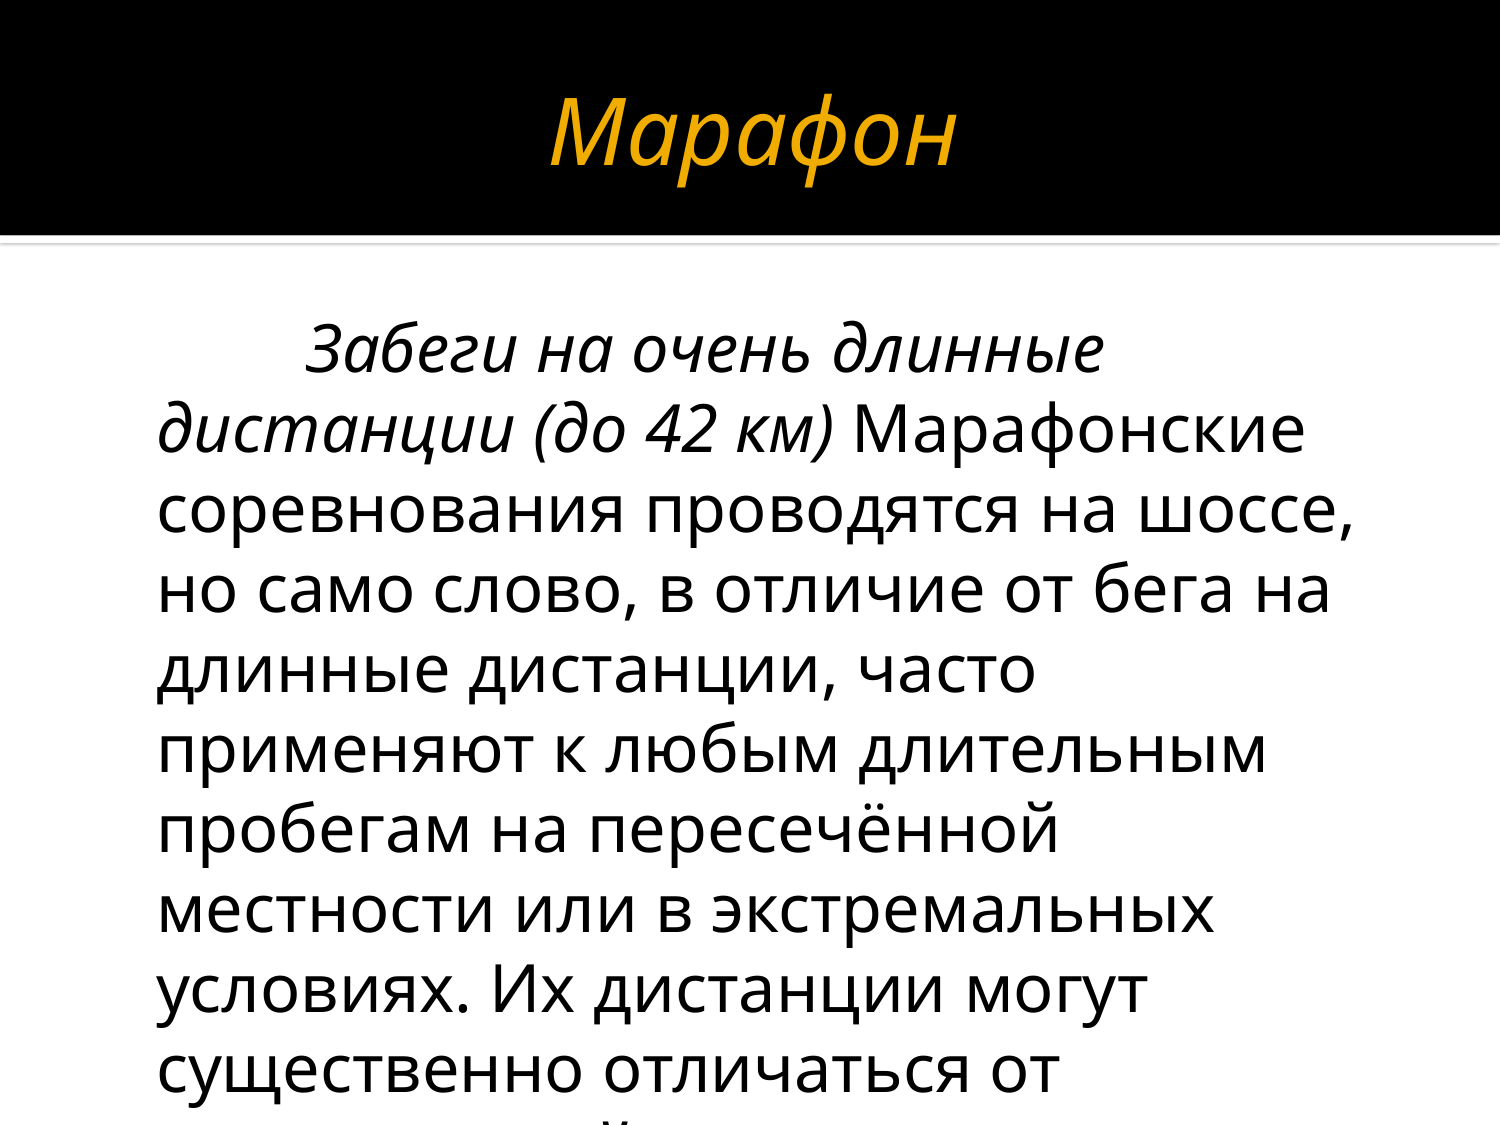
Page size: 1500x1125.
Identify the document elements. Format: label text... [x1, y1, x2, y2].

title Марафон [75, 25, 1425, 231]
list Забеги на очень длинные дистанции (до 42 км) Марафонские соревнования проводятся на шоссе, но само слово, в отличие от бега на длинные дистанции, часто применяют к любым длительным пробегам на пересечённой местности или в экстремальных условиях. Их дистанции могут существенно отличаться от «классической».. [75, 291, 1425, 1050]
